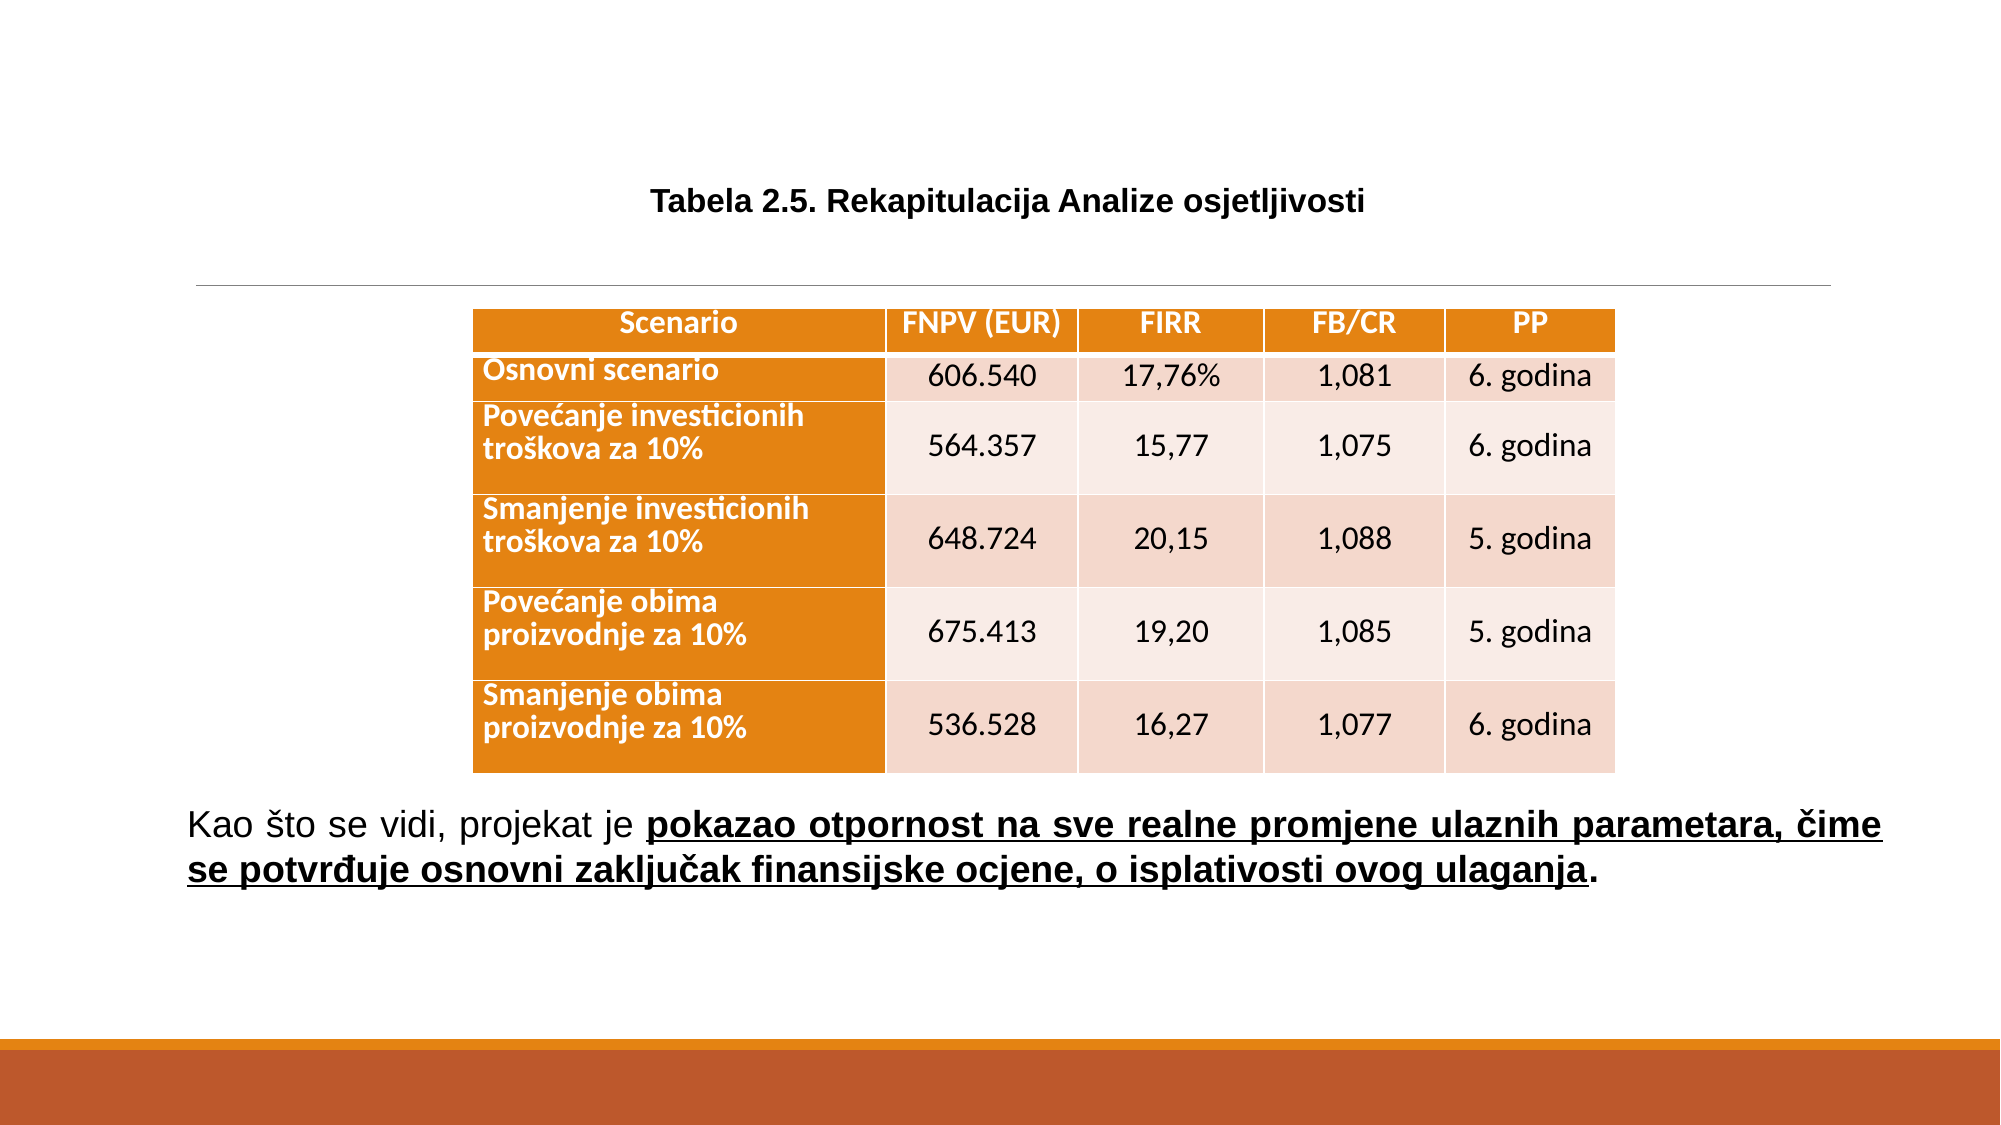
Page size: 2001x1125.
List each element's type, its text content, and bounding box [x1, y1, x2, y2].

text_box Kao što se vidi, projekat je pokazao otpornost na sve realne promjene ulaznih parametara, čime se potvrđuje osnovni zaključak finansijske ocjene, o isplativosti ovog ulaganja. [172, 792, 1898, 898]
table_cell Povećanje obima proizvodnje za 10% [473, 588, 885, 680]
table_cell 6. godina [1446, 402, 1615, 494]
table_cell 564.357 [887, 402, 1077, 494]
table_cell Smanjenje obima proizvodnje za 10% [473, 681, 885, 773]
table_cell 5. godina [1446, 588, 1615, 680]
table_cell 606.540 [887, 358, 1077, 401]
table_cell 6. godina [1446, 681, 1615, 773]
table_cell 16,27 [1079, 681, 1263, 773]
table_header FIRR [1079, 309, 1263, 352]
table_cell 1,075 [1265, 402, 1444, 494]
table_cell Smanjenje investicionih troškova za 10% [473, 495, 885, 587]
table_cell 5. godina [1446, 495, 1615, 587]
table_header PP [1446, 309, 1615, 352]
table_cell 15,77 [1079, 402, 1263, 494]
table_cell 6. godina [1446, 358, 1615, 401]
table_cell Osnovni scenario [473, 358, 885, 401]
table_cell 20,15 [1079, 495, 1263, 587]
table_cell 675.413 [887, 588, 1077, 680]
table_cell 1,081 [1265, 358, 1444, 401]
table_cell 1,077 [1265, 681, 1444, 773]
table_cell Povećanje investicionih troškova za 10% [473, 402, 885, 494]
table_cell 19,20 [1079, 588, 1263, 680]
table_cell 17,76% [1079, 358, 1263, 401]
table_header FNPV (EUR) [887, 309, 1077, 352]
table_header FB/CR [1265, 309, 1444, 352]
table_cell 1,088 [1265, 495, 1444, 587]
table_header Scenario [473, 309, 885, 352]
table_cell 648.724 [887, 495, 1077, 587]
table_cell 1,085 [1265, 588, 1444, 680]
table_cell 536.528 [887, 681, 1077, 773]
text_box Tabela 2.5. Rekapitulacija Analize osjetljivosti [635, 172, 1497, 227]
